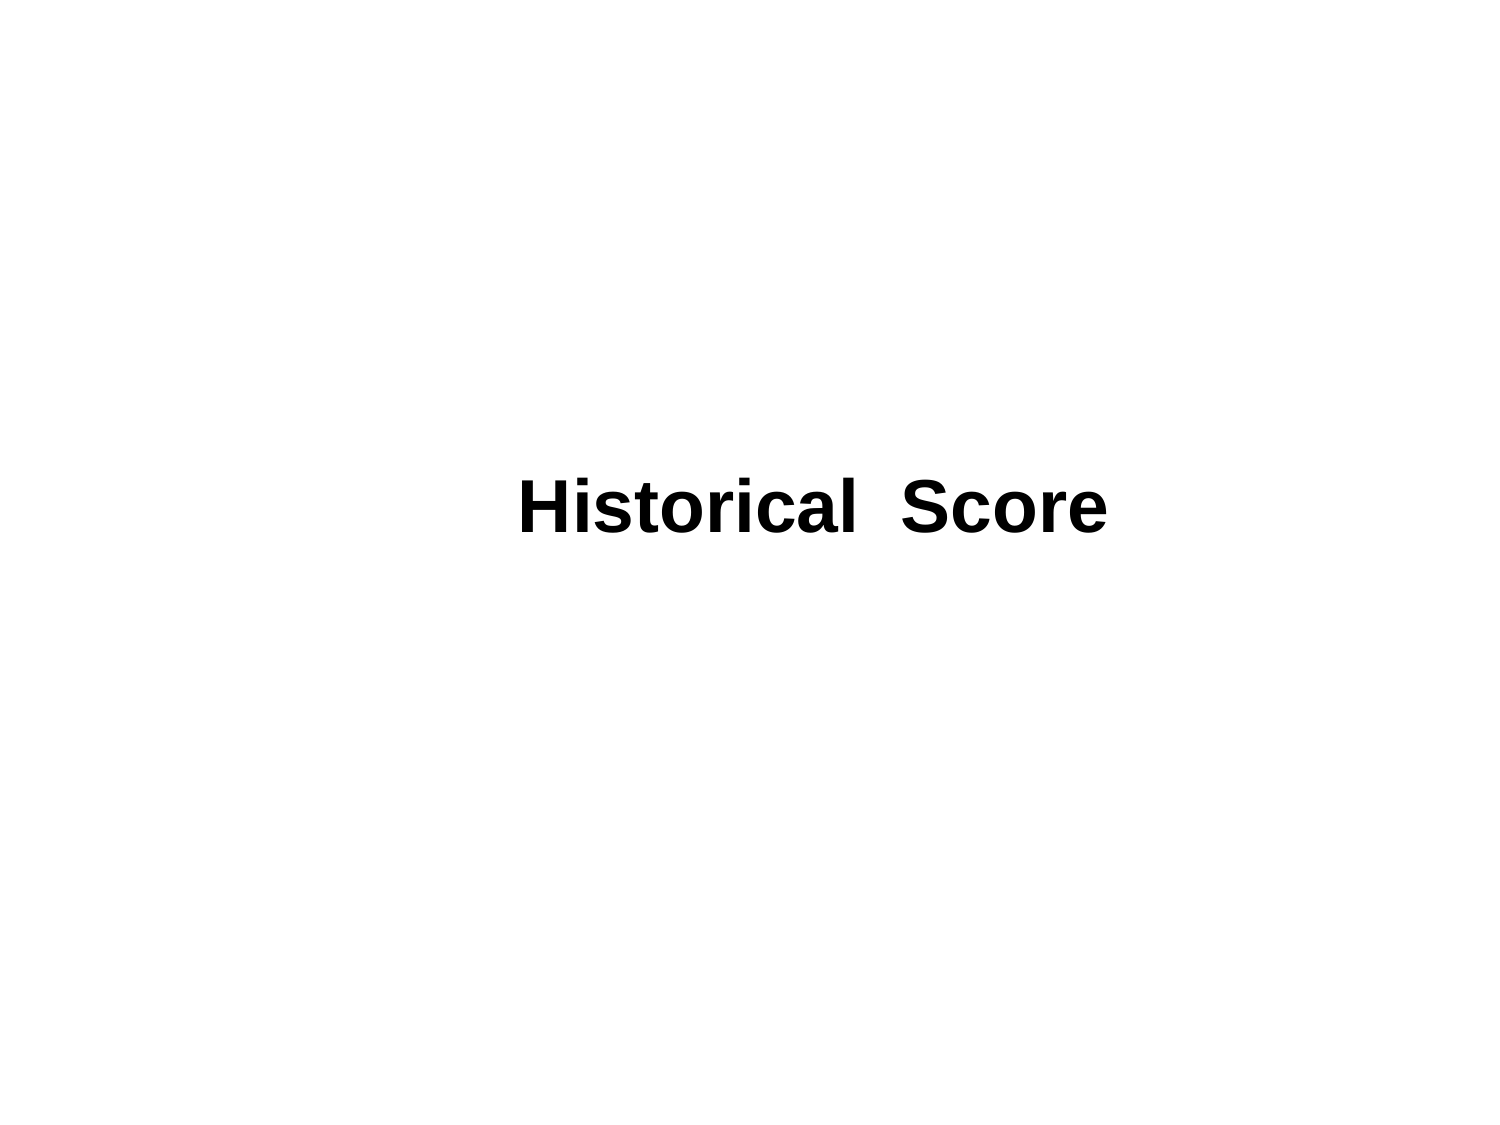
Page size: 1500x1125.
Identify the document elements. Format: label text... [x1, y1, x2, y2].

text_box Historical Score [503, 449, 1146, 555]
